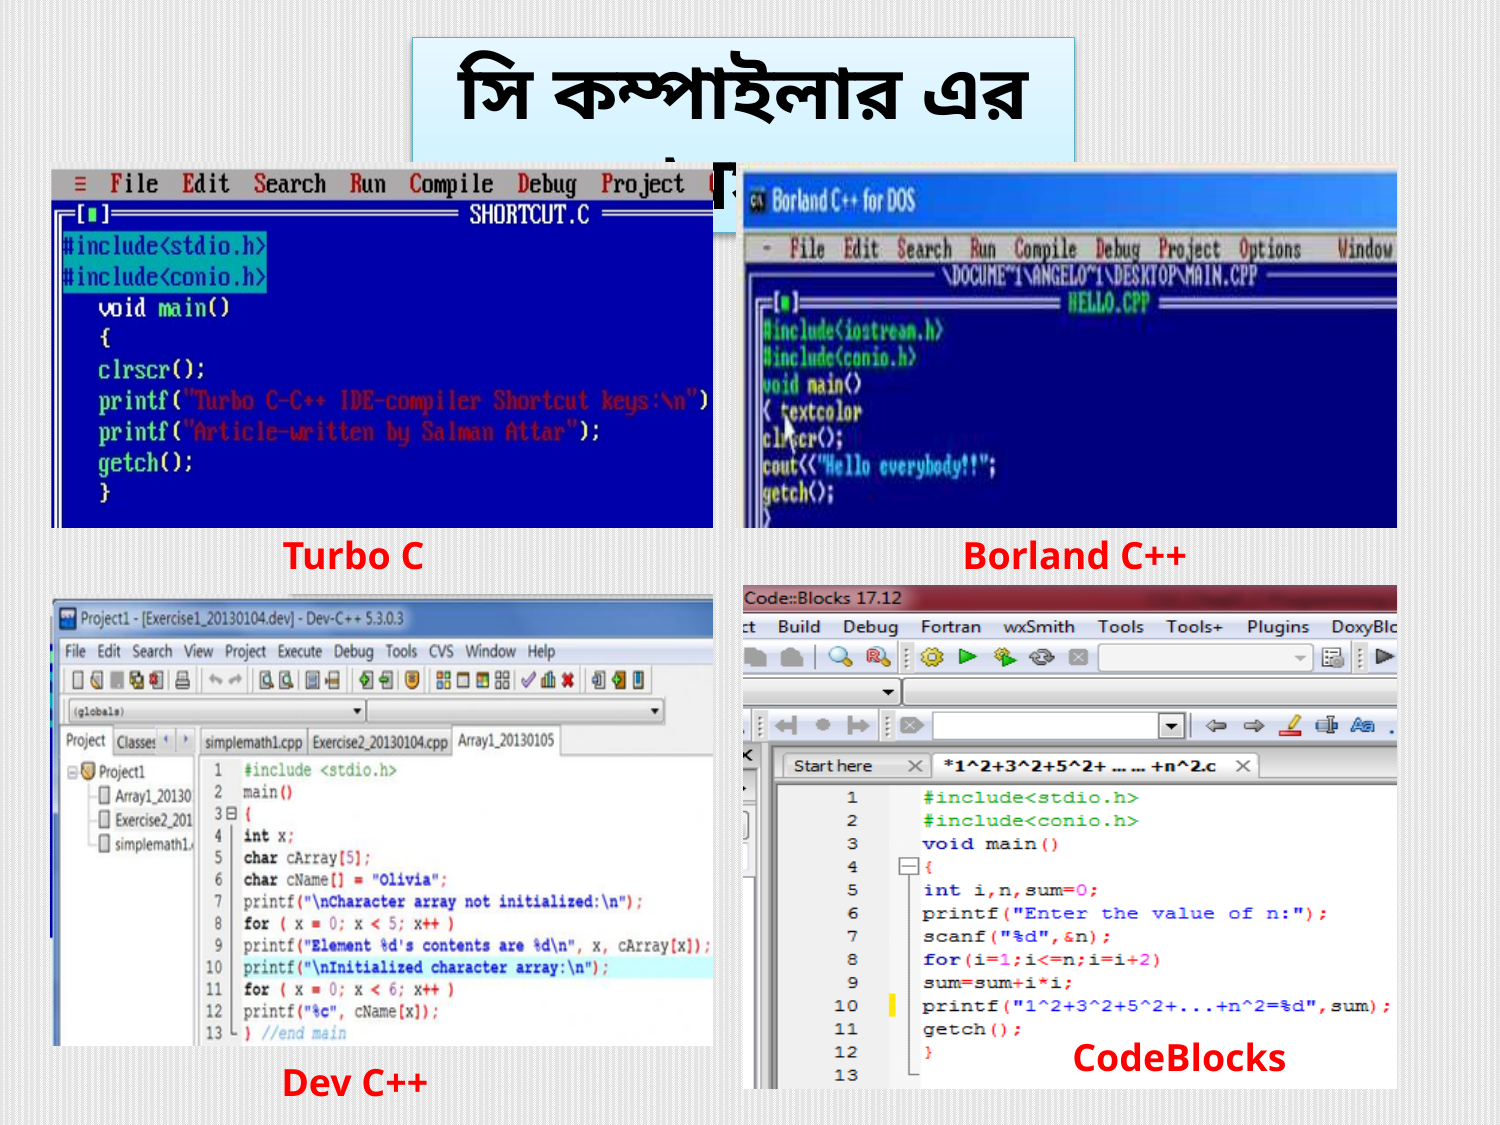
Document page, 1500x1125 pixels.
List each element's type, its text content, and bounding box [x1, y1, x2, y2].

picture [50, 162, 713, 528]
picture [743, 585, 1397, 1089]
text_box Borland C++ [947, 535, 1203, 583]
picture [736, 162, 1397, 528]
text_box সি কম্পাইলার এর নামসমূহ [412, 37, 1075, 233]
text_box Turbo C [267, 535, 440, 585]
picture [50, 594, 713, 1046]
text_box Dev C++ [266, 1055, 444, 1112]
